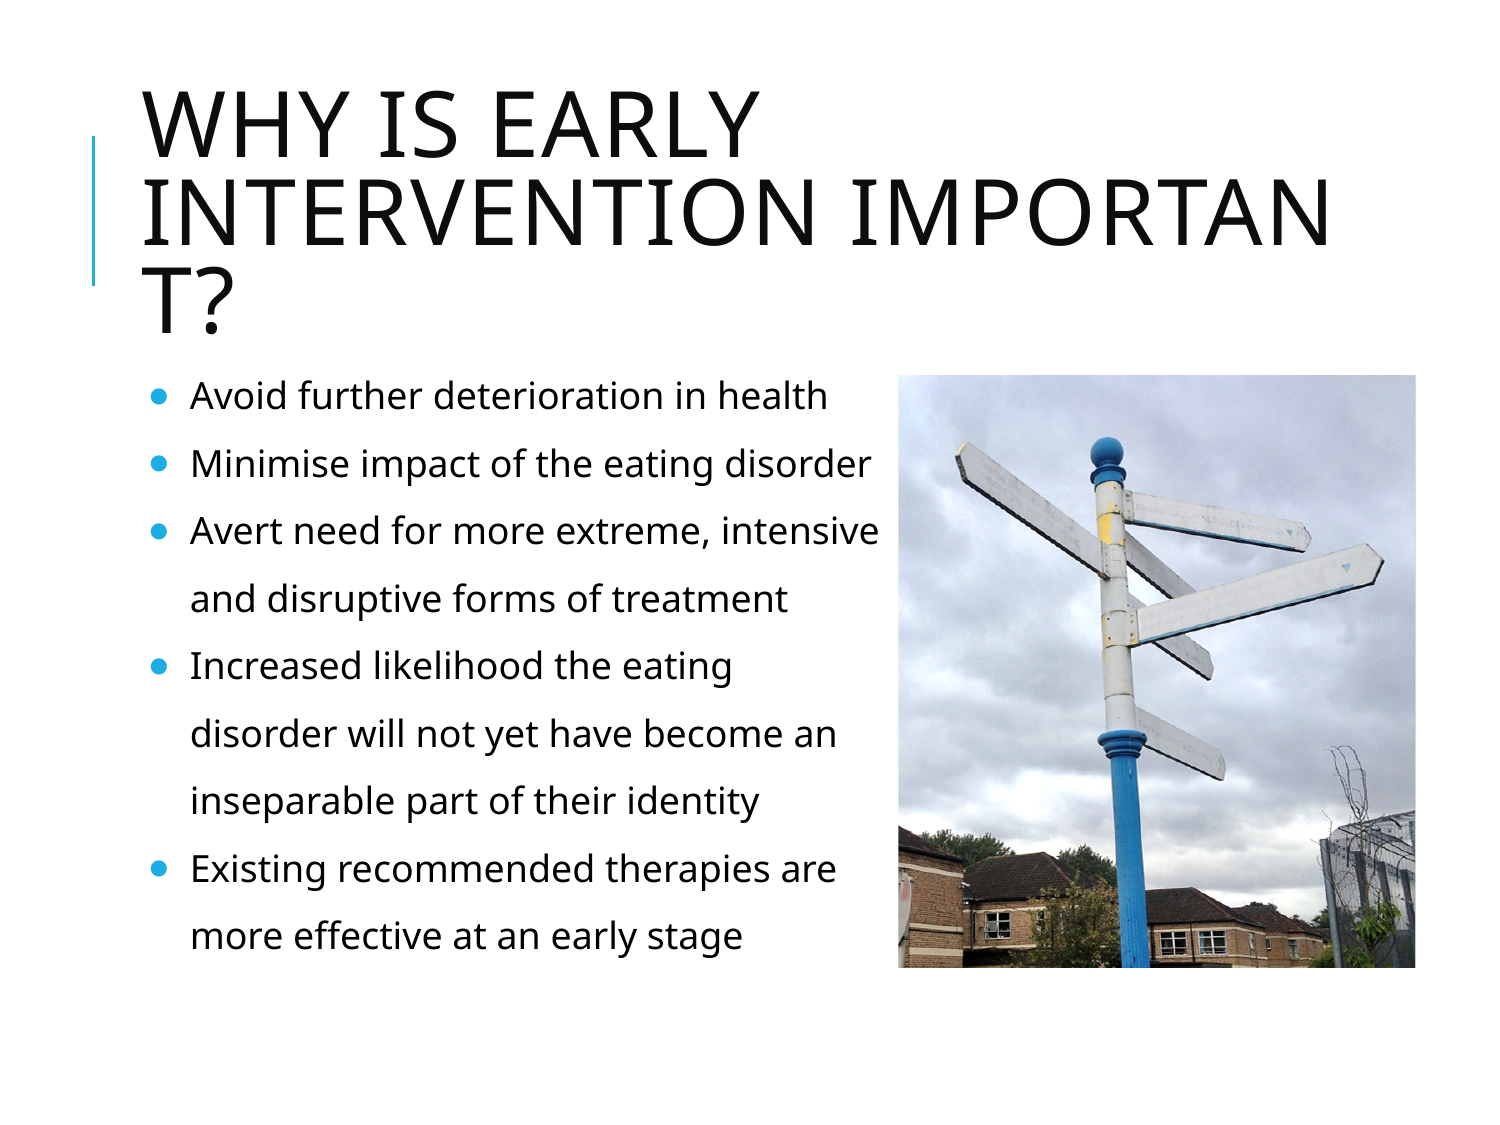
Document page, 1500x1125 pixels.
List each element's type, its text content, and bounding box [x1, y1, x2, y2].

picture [898, 374, 1417, 968]
list Avoid further deterioration in health Minimise impact of the eating disorder Avert need for more extreme, intensive and disruptive forms of treatment Increased likelihood the eating disorder will not yet have become an inseparable part of their identity Existing recommended therapies are more effective at an early stage [126, 342, 892, 1002]
title Why is Early intervention important? [126, 96, 1358, 342]
